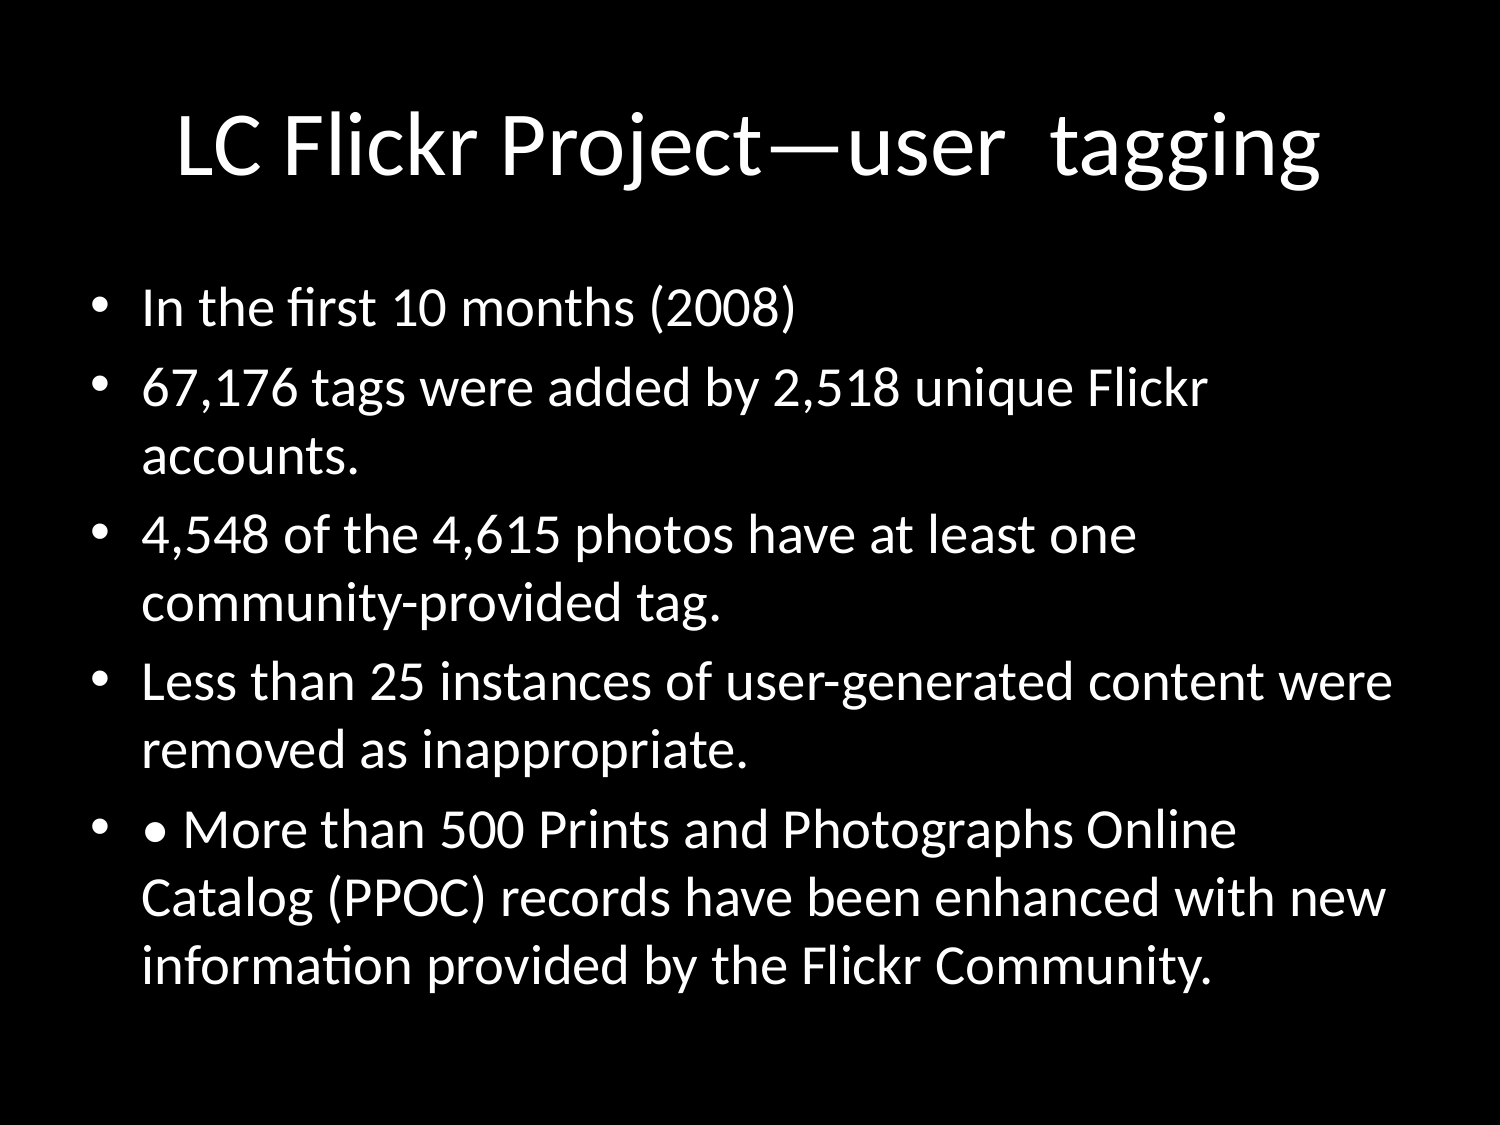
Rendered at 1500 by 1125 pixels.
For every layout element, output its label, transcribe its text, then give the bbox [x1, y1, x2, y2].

list In the first 10 months (2008) 67,176 tags were added by 2,518 unique Flickr accounts. 4,548 of the 4,615 photos have at least one community-provided tag. Less than 25 instances of user-generated content were removed as inappropriate. • More than 500 Prints and Photographs Online Catalog (PPOC) records have been enhanced with new information provided by the Flickr Community. [75, 262, 1425, 1005]
title LC Flickr Project—user tagging [75, 45, 1425, 233]
